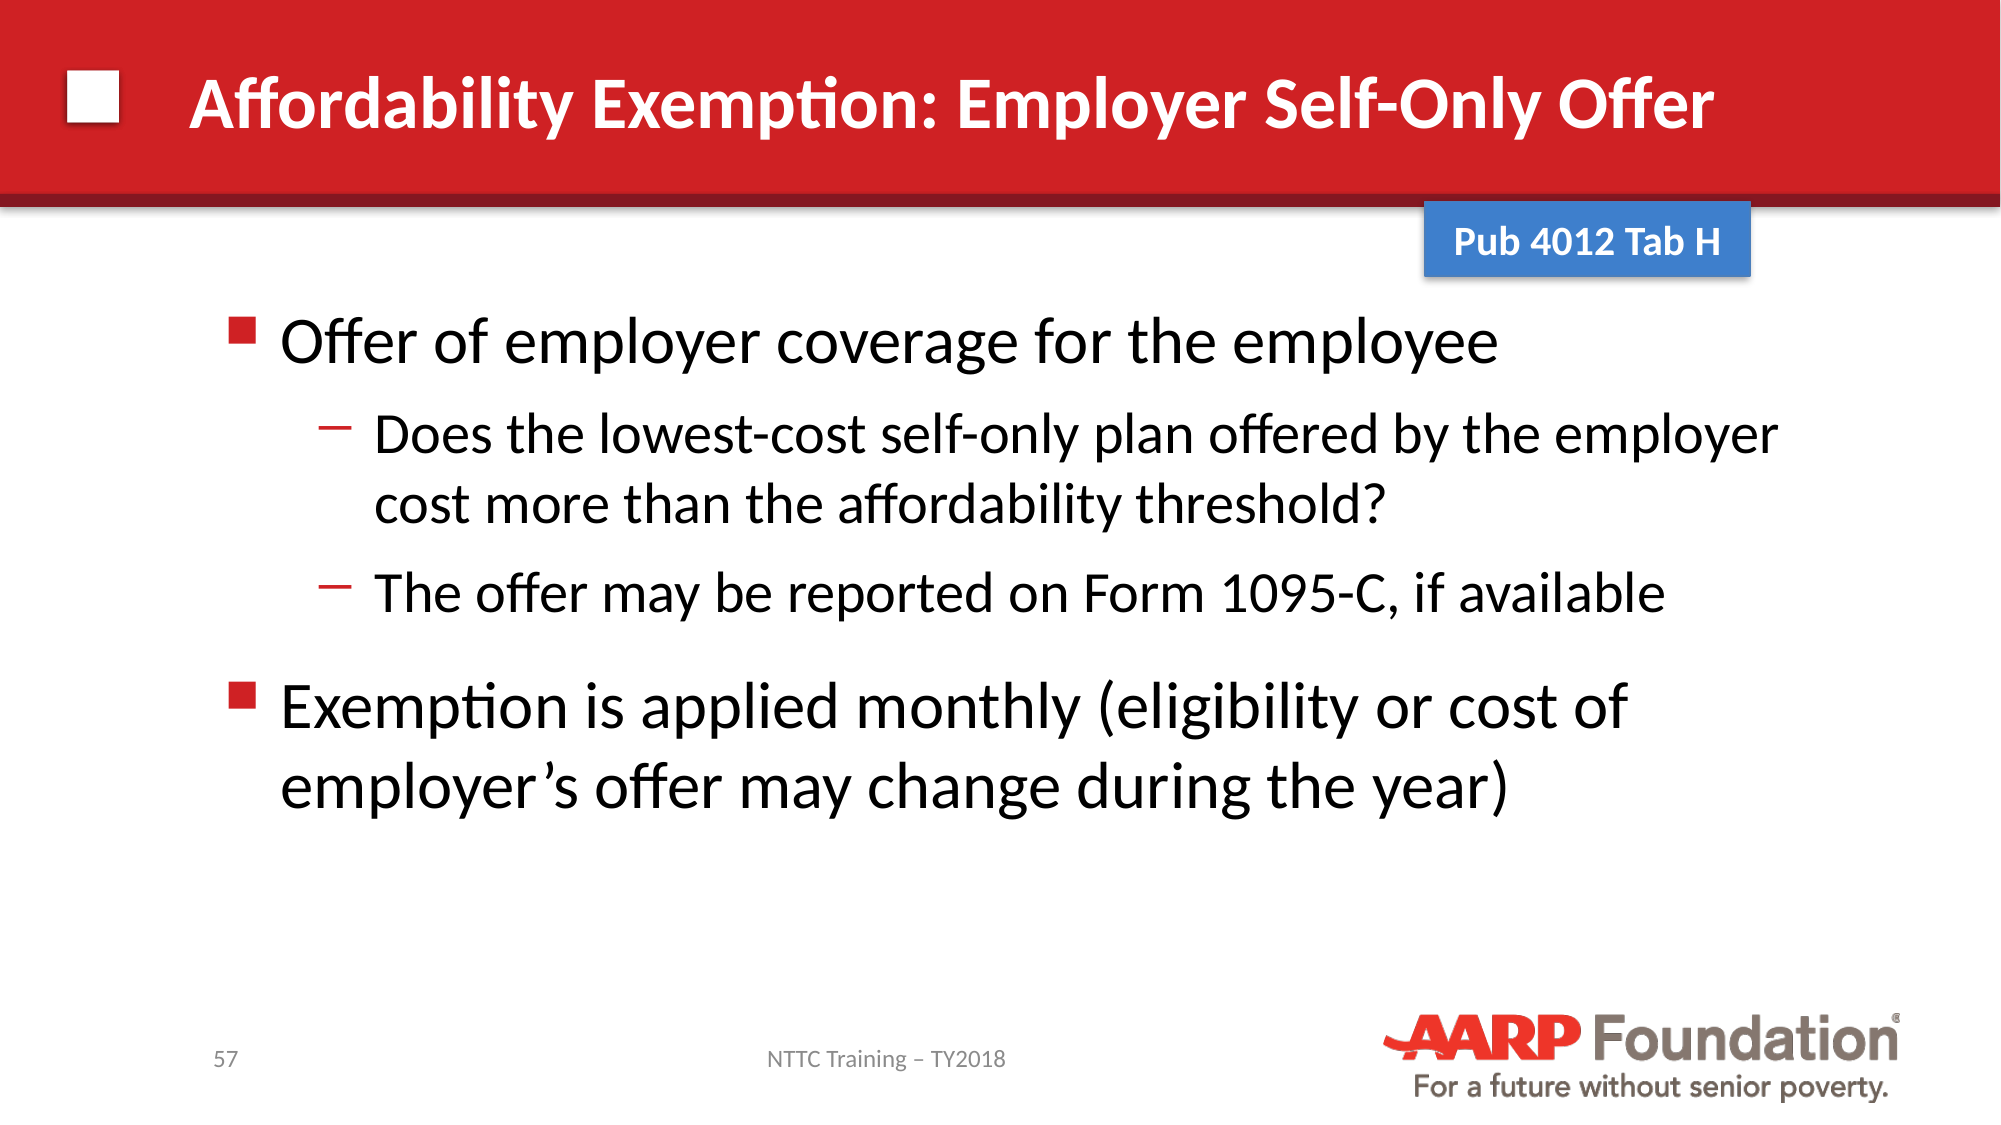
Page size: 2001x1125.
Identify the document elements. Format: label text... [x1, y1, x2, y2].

slide_number 57 [99, 1027, 254, 1088]
list Offer of employer coverage for the employee Does the lowest-cost self-only plan offered by the employer cost more than the affordability threshold? The offer may be reported on Form 1095-C, if available Exemption is applied monthly (eligibility or cost of employer’s offer may change during the year) [209, 288, 1810, 949]
text_box Pub 4012 Tab H [1424, 201, 1751, 277]
title Affordability Exemption: Employer Self-Only Offer [174, 4, 1775, 193]
footer NTTC Training – TY2018 [570, 1027, 1204, 1088]
